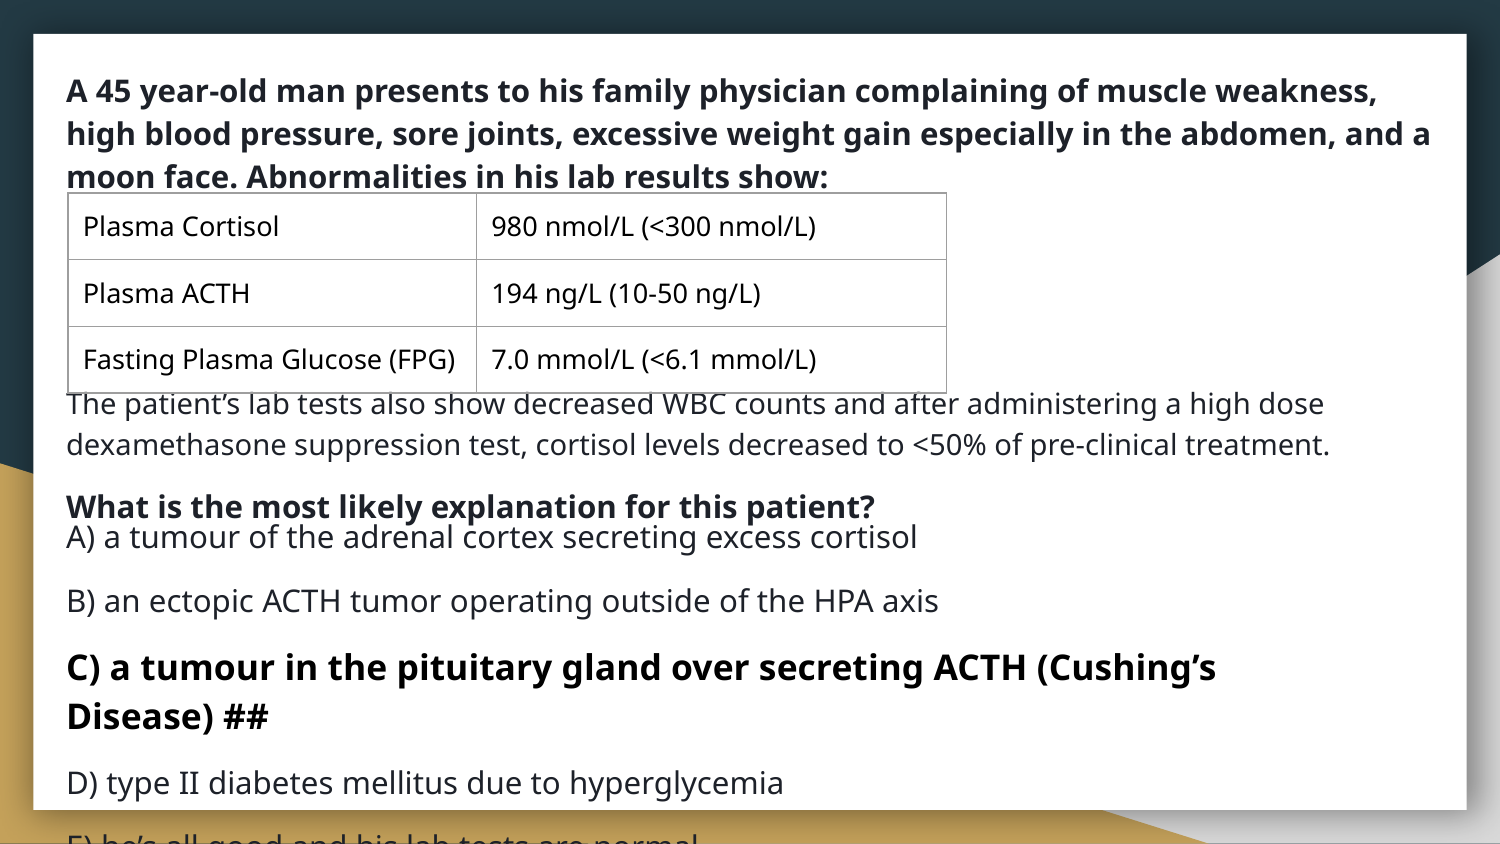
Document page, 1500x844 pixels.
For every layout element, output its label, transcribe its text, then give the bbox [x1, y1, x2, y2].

table_header 980 nmol/L (<300 nmol/L) [477, 194, 946, 259]
table_header Plasma Cortisol [69, 194, 476, 259]
list A 45 year-old man presents to his family physician complaining of muscle weakness, high blood pressure, sore joints, excessive weight gain especially in the abdomen, and a moon face. Abnormalities in his lab results show: The patient’s lab tests also show decreased WBC counts and after administering a high dose dexamethasone suppression test, cortisol levels decreased to <50% of pre-clinical treatment. What is the most likely explanation for this patient? [51, 50, 1449, 516]
text_box A) a tumour of the adrenal cortex secreting excess cortisol B) an ectopic ACTH tumor operating outside of the HPA axis C) a tumour in the pituitary gland over secreting ACTH (Cushing’s Disease) ## D) type II diabetes mellitus due to hyperglycemia E) he’s all good and his lab tests are normal [51, 516, 1384, 786]
table_cell 194 ng/L (10-50 ng/L) [477, 260, 946, 326]
table_cell Fasting Plasma Glucose (FPG) [69, 327, 476, 392]
table_cell 7.0 mmol/L (<6.1 mmol/L) [477, 327, 946, 392]
table_cell Plasma ACTH [69, 260, 476, 326]
